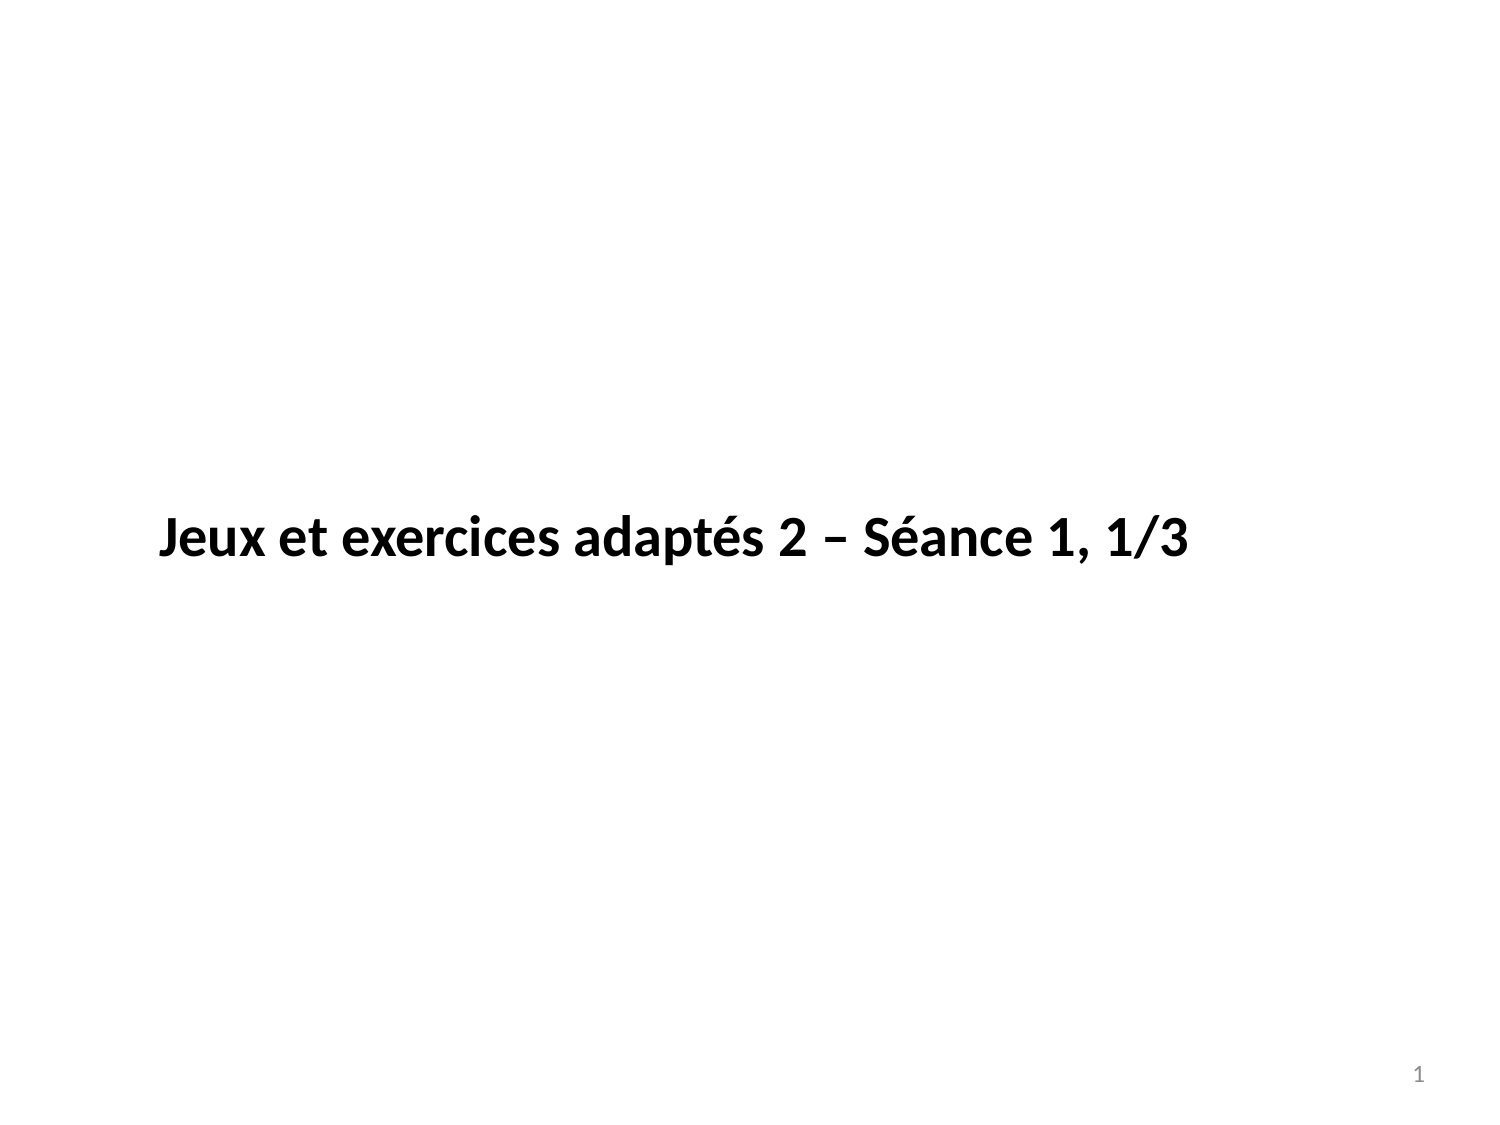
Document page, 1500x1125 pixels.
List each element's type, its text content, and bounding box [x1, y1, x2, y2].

text_box Jeux et exercices adaptés 2 – Séance 1, 1/3 [159, 498, 1341, 569]
slide_number 1 [1074, 746, 1425, 1125]
